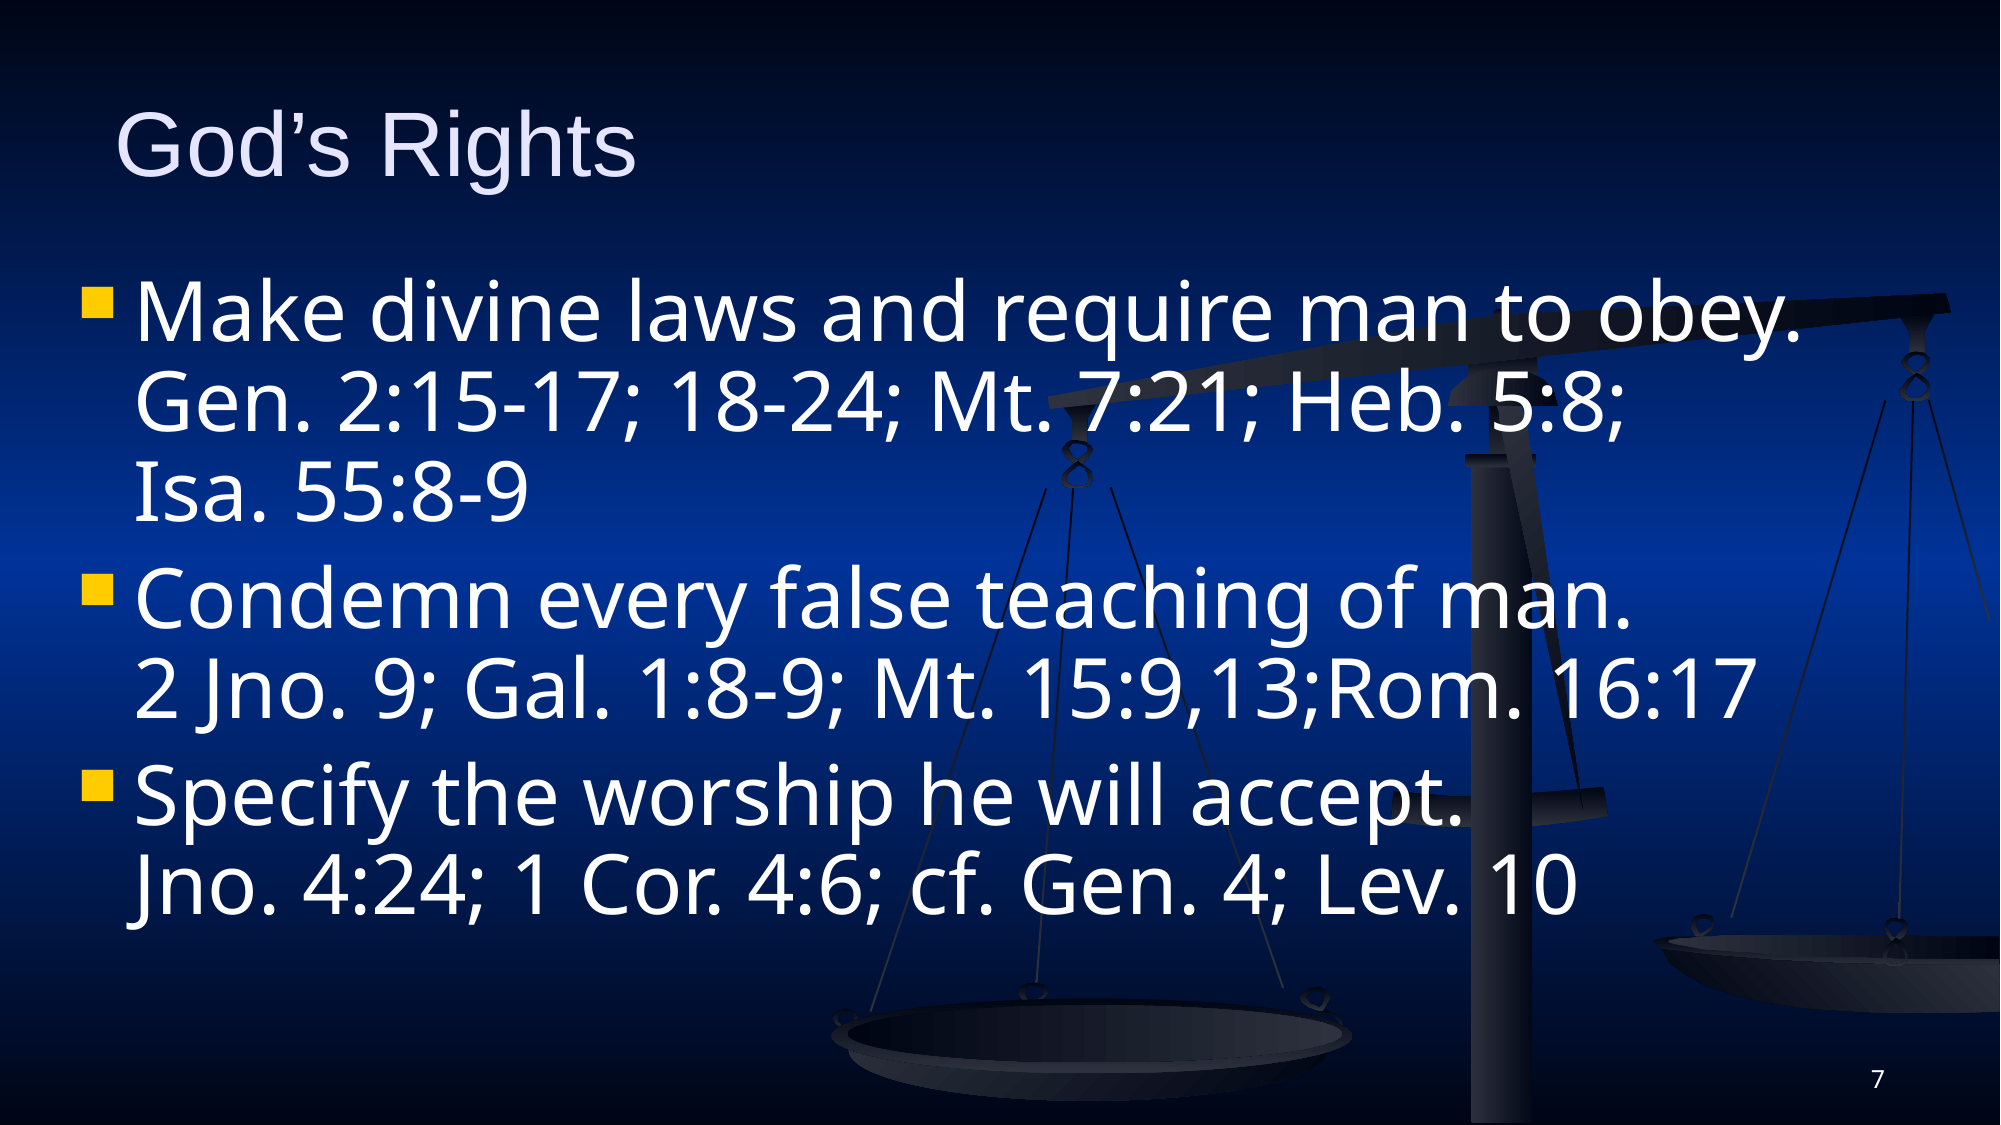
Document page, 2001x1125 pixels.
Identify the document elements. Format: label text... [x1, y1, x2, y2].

title God’s Rights [99, 45, 1901, 234]
slide_number 7 [1433, 1029, 1901, 1106]
list Make divine laws and require man to obey. Gen. 2:15-17; 18-24; Mt. 7:21; Heb. 5:8; Isa. 55:8-9 Condemn every false teaching of man. 2 Jno. 9; Gal. 1:8-9; Mt. 15:9,13;Rom. 16:17 Specify the worship he will accept. Jno. 4:24; 1 Cor. 4:6; cf. Gen. 4; Lev. 10 [62, 262, 1951, 1006]
